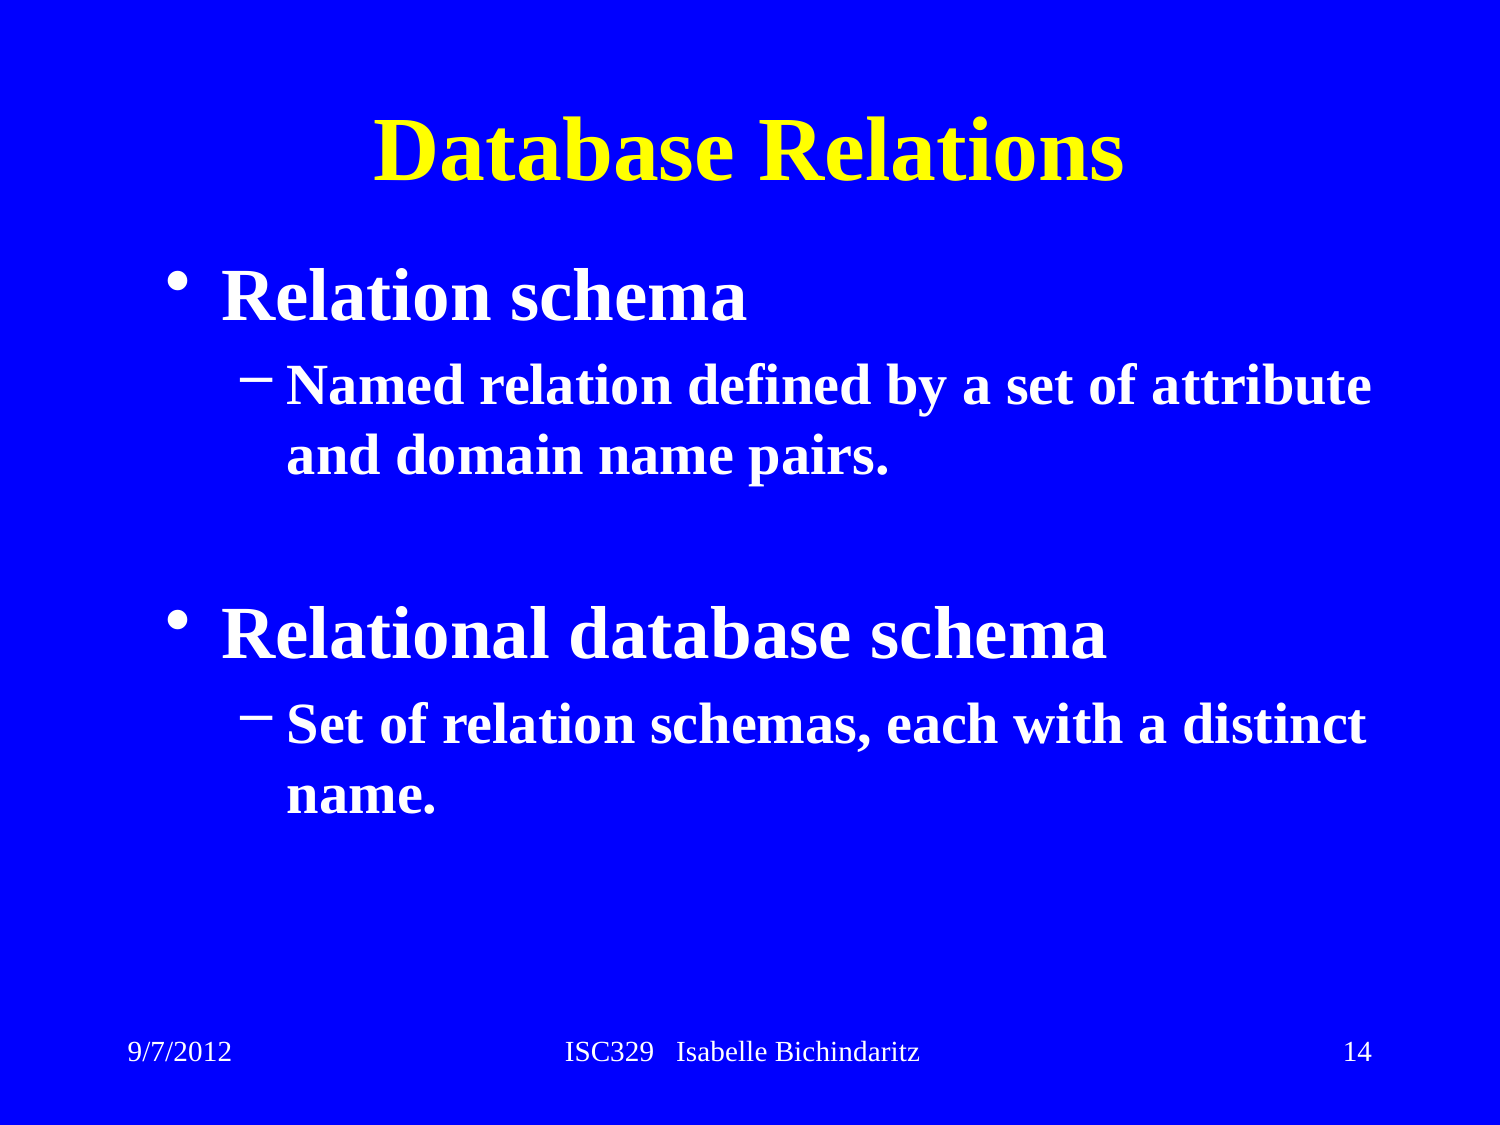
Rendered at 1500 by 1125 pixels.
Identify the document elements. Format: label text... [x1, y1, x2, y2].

title Database Relations [112, 49, 1388, 238]
list Relation schema Named relation defined by a set of attribute and domain name pairs. Relational database schema Set of relation schemas, each with a distinct name. [149, 237, 1426, 913]
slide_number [112, 1024, 426, 1101]
footer ISC329 Isabelle Bichindaritz [512, 1024, 988, 1101]
slide_number 14 [1074, 1024, 1388, 1101]
